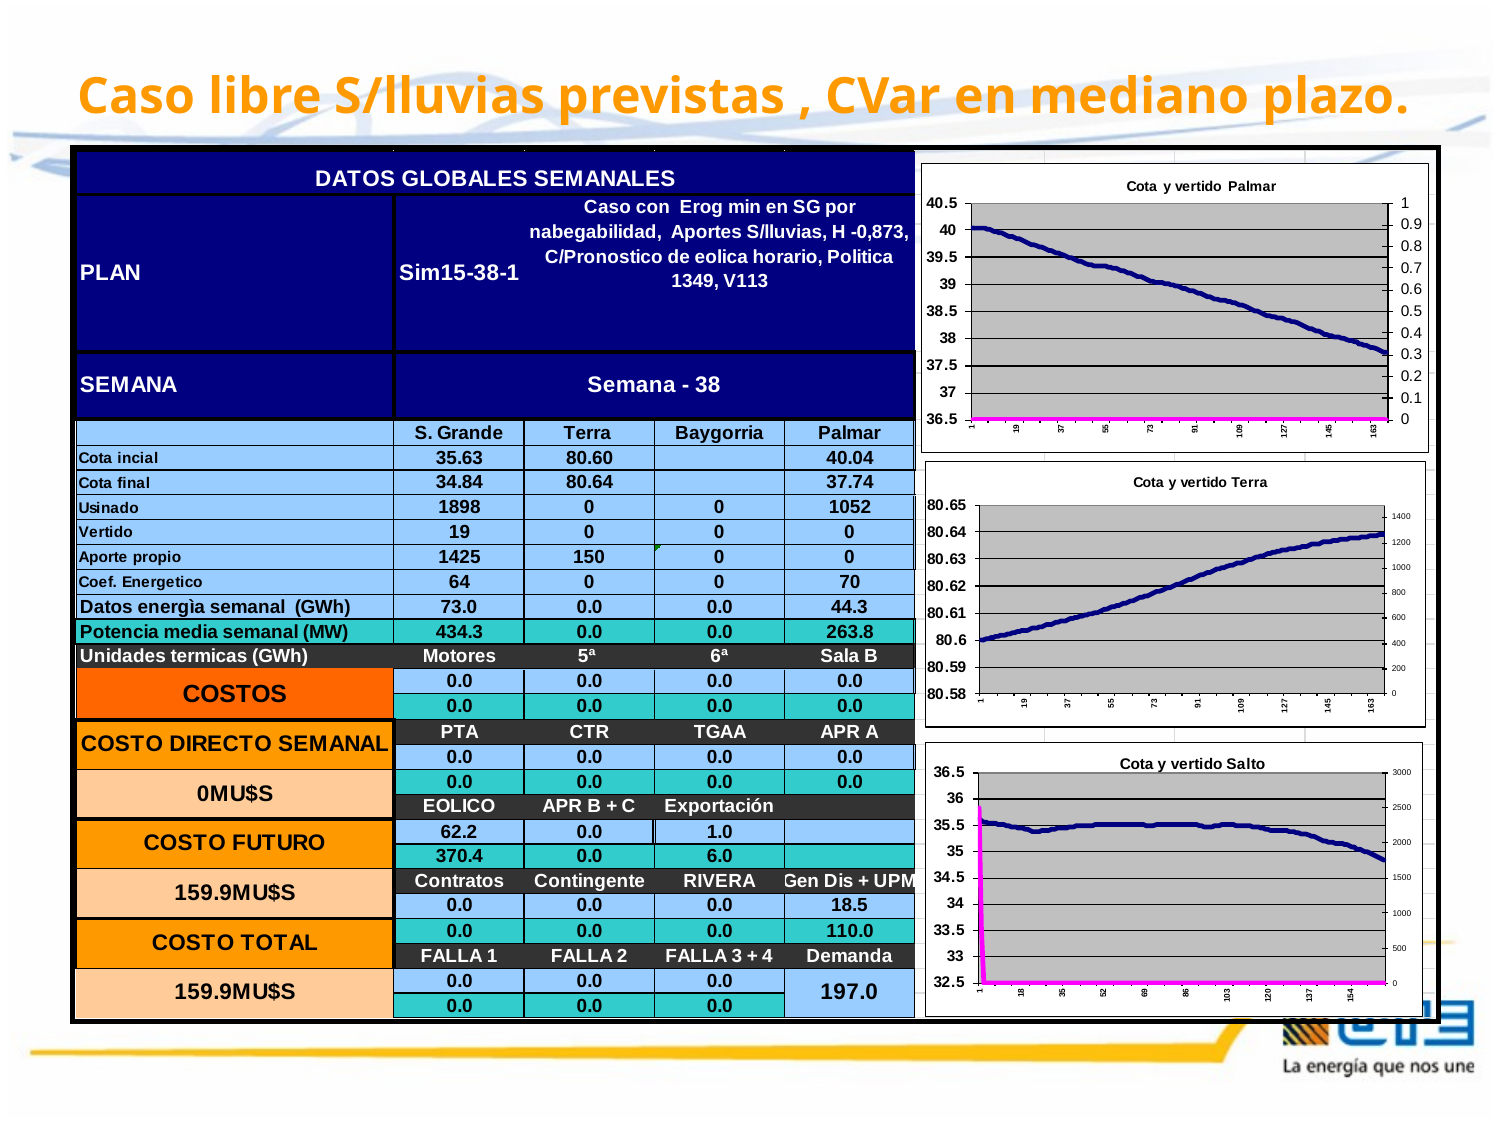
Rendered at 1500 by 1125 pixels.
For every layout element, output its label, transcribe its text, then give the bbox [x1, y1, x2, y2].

title Caso libre S/lluvias previstas , CVar en mediano plazo. [24, 24, 1463, 163]
picture [7, 6, 1493, 1118]
